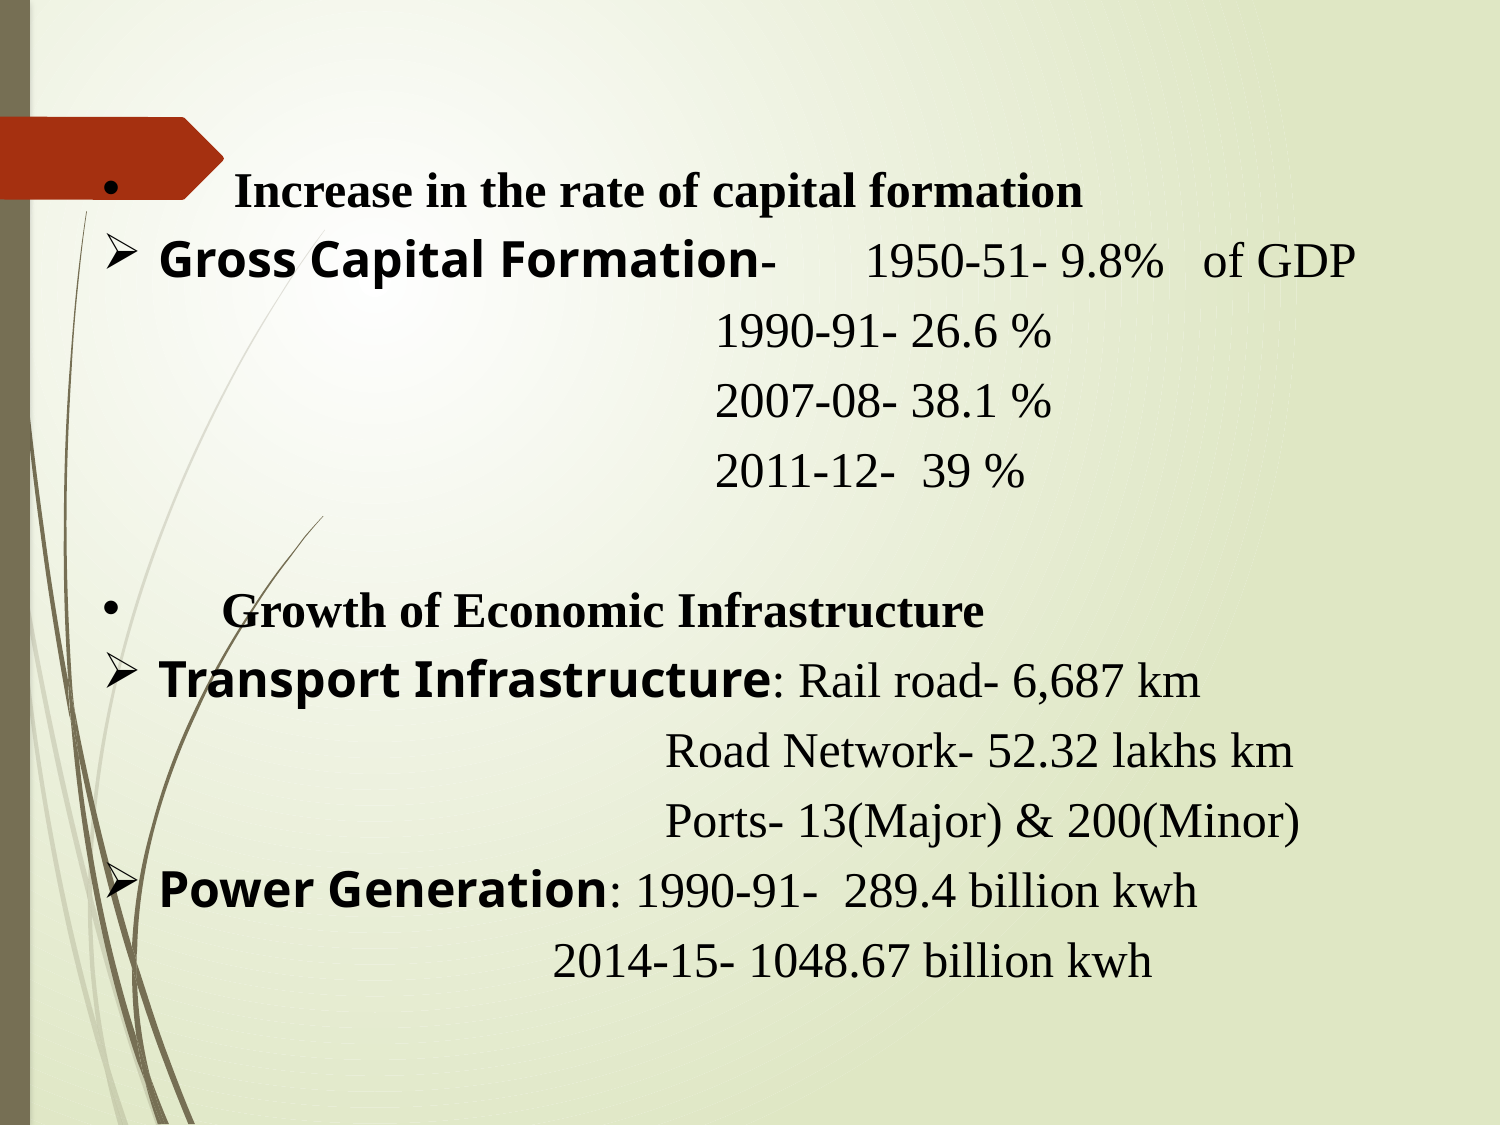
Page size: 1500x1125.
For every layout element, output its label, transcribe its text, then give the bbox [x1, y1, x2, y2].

text_box Increase in the rate of capital formation Gross Capital Formation- 1950-51- 9.8% of GDP 1990-91- 26.6 % 2007-08- 38.1 % 2011-12- 39 % Growth of Economic Infrastructure Transport Infrastructure: Rail road- 6,687 km Road Network- 52.32 lakhs km Ports- 13(Major) & 200(Minor) Power Generation: 1990-91- 289.4 billion kwh 2014-15- 1048.67 billion kwh [87, 149, 1425, 1065]
